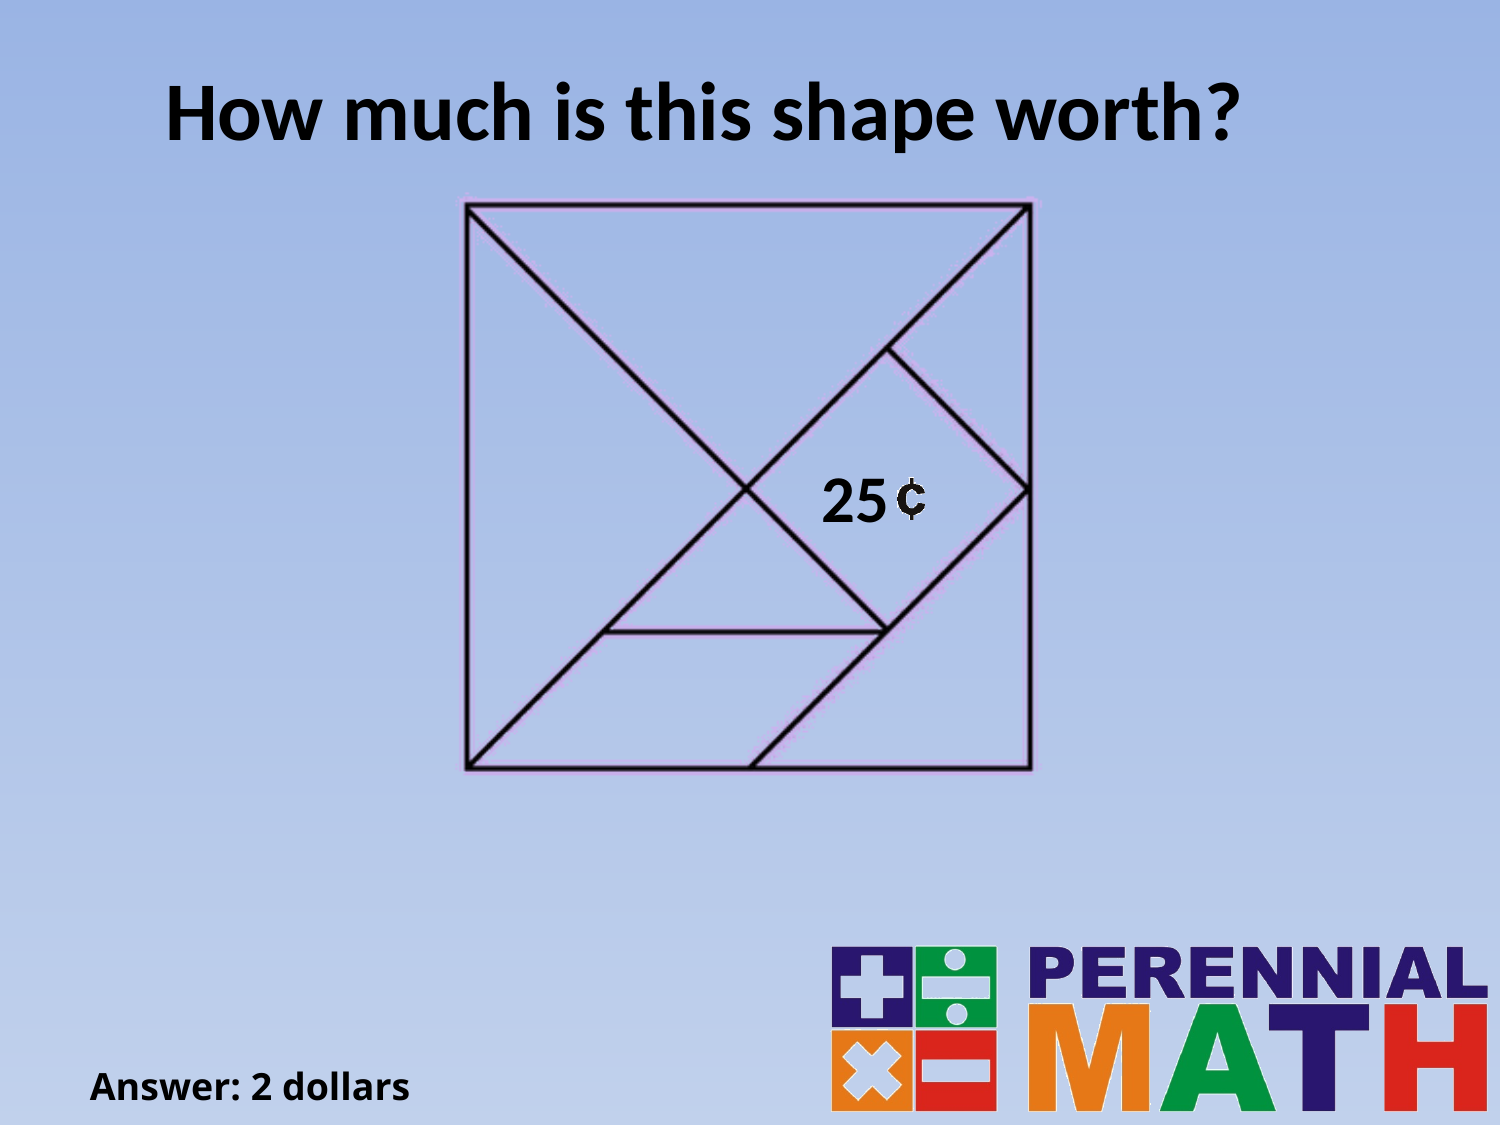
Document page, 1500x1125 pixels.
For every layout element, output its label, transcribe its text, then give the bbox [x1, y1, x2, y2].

text_box Answer: 2 dollars [75, 1055, 638, 1115]
picture [449, 187, 1056, 811]
subtitle How much is this shape worth? [150, 50, 1450, 1025]
picture [822, 933, 1500, 1117]
